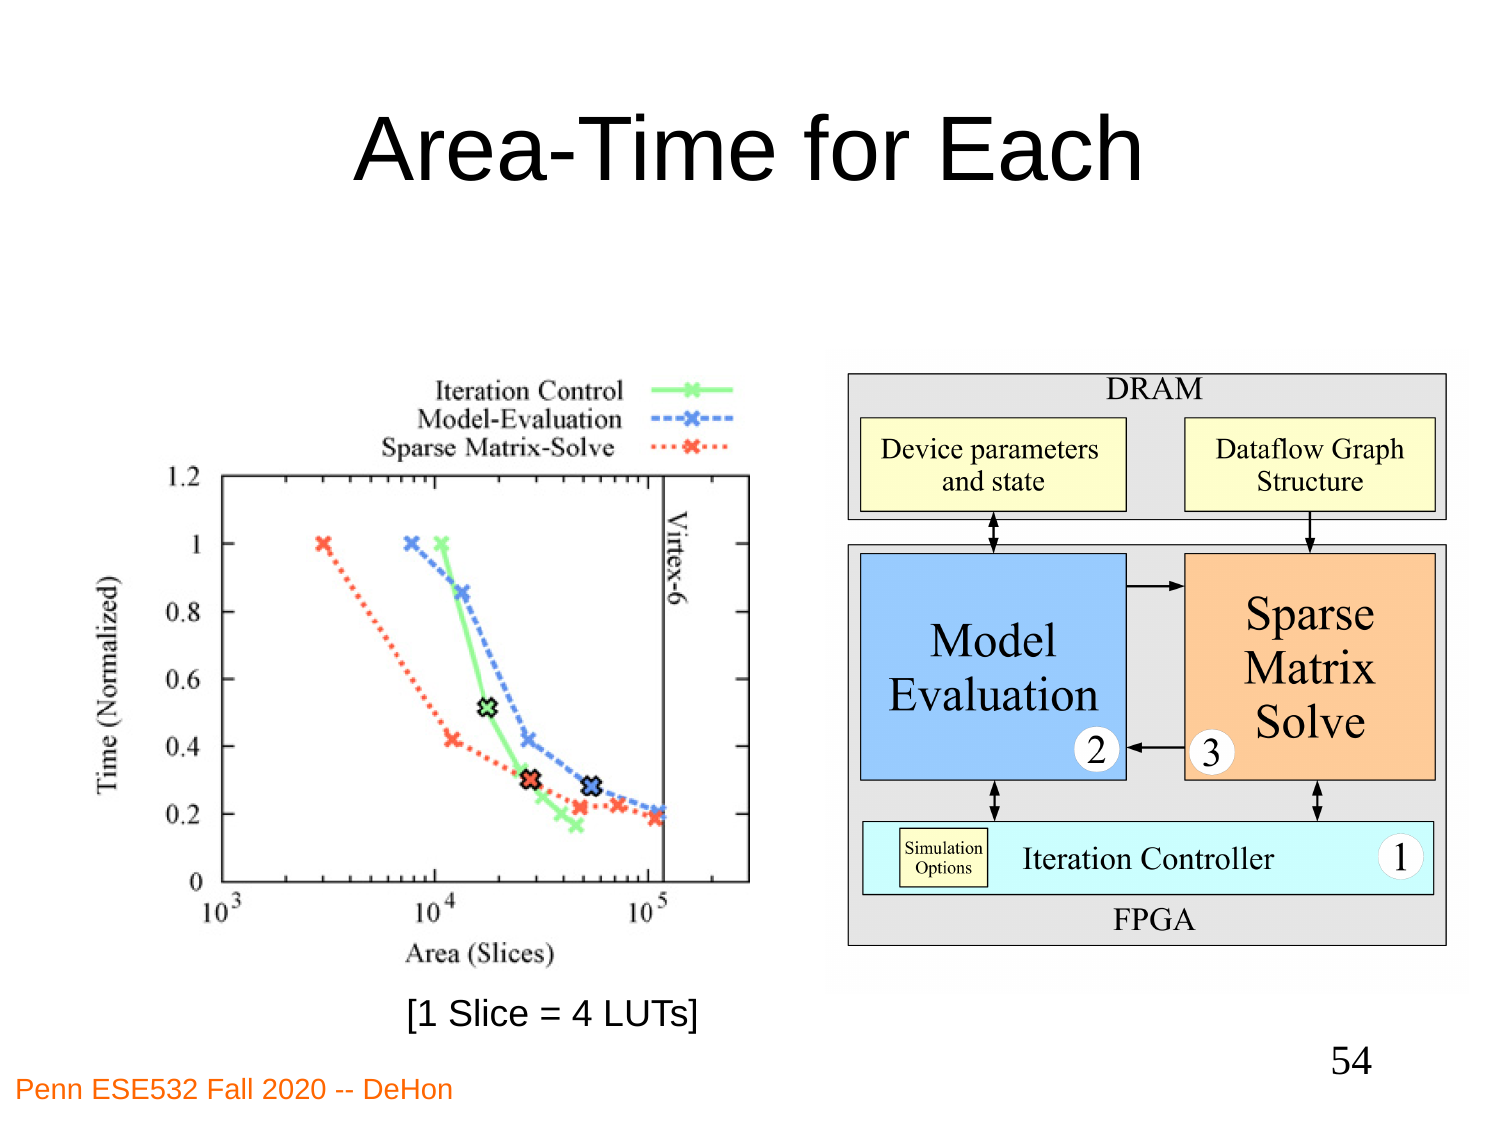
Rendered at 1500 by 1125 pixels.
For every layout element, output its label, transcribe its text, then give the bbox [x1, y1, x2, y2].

picture [824, 349, 1470, 995]
picture [62, 362, 818, 972]
slide_number Penn ESE532 Fall 2020 -- DeHon [0, 1062, 688, 1125]
title Area-Time for Each [112, 49, 1388, 238]
slide_number 54 [1074, 1024, 1388, 1101]
text_box [1 Slice = 4 LUTs] [391, 981, 715, 1042]
